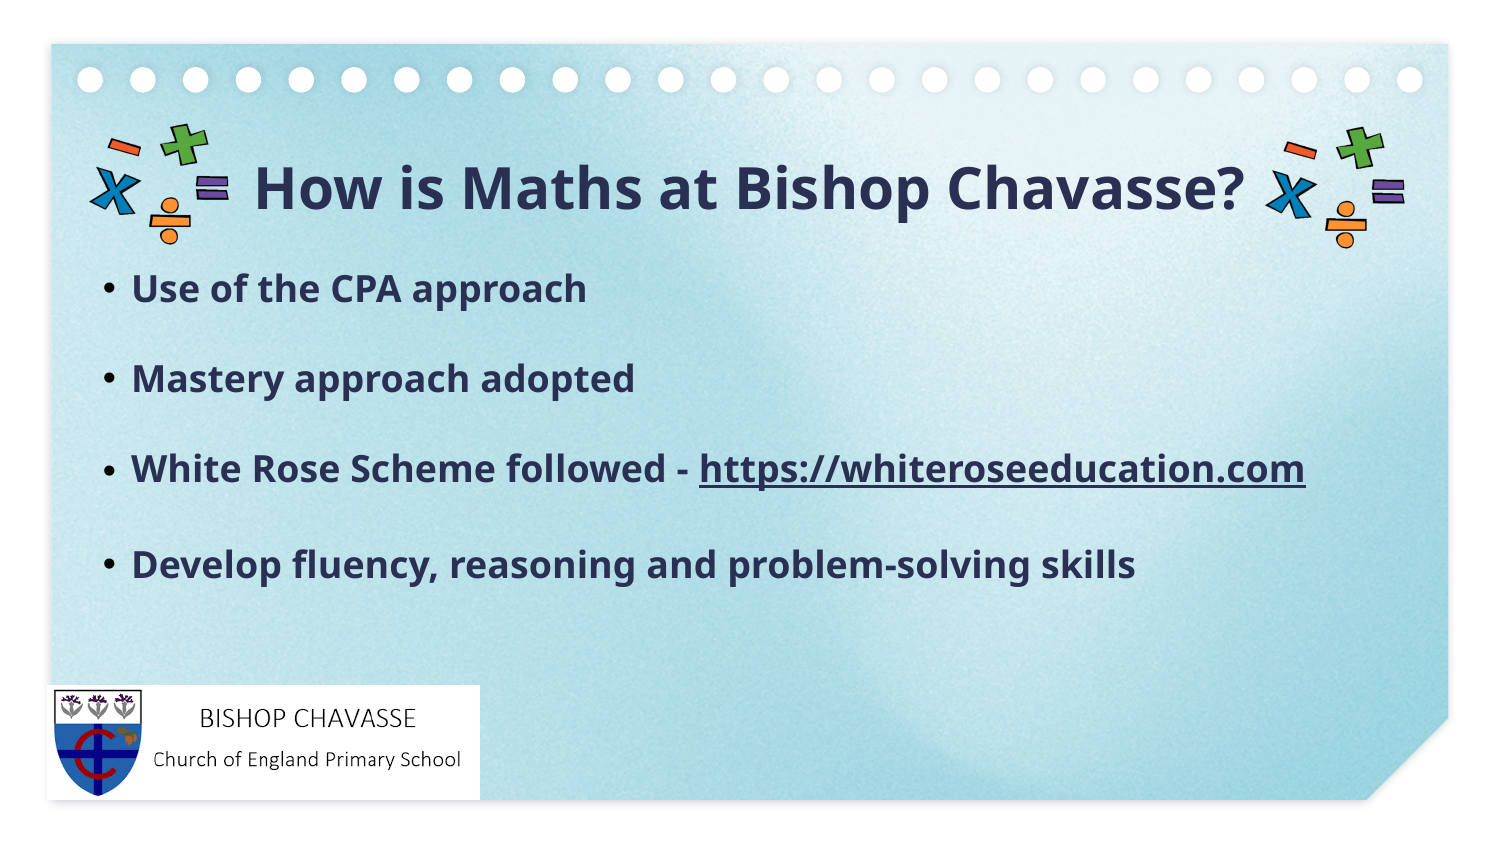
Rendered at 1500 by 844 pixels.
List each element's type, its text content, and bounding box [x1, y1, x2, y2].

picture [47, 43, 1449, 800]
text_box Use of the CPA approach Mastery approach adopted White Rose Scheme followed - https://whiteroseeducation.com Develop fluency, reasoning and problem-solving skills [87, 249, 1413, 633]
title How is Maths at Bishop Chavasse? [240, 135, 1259, 249]
